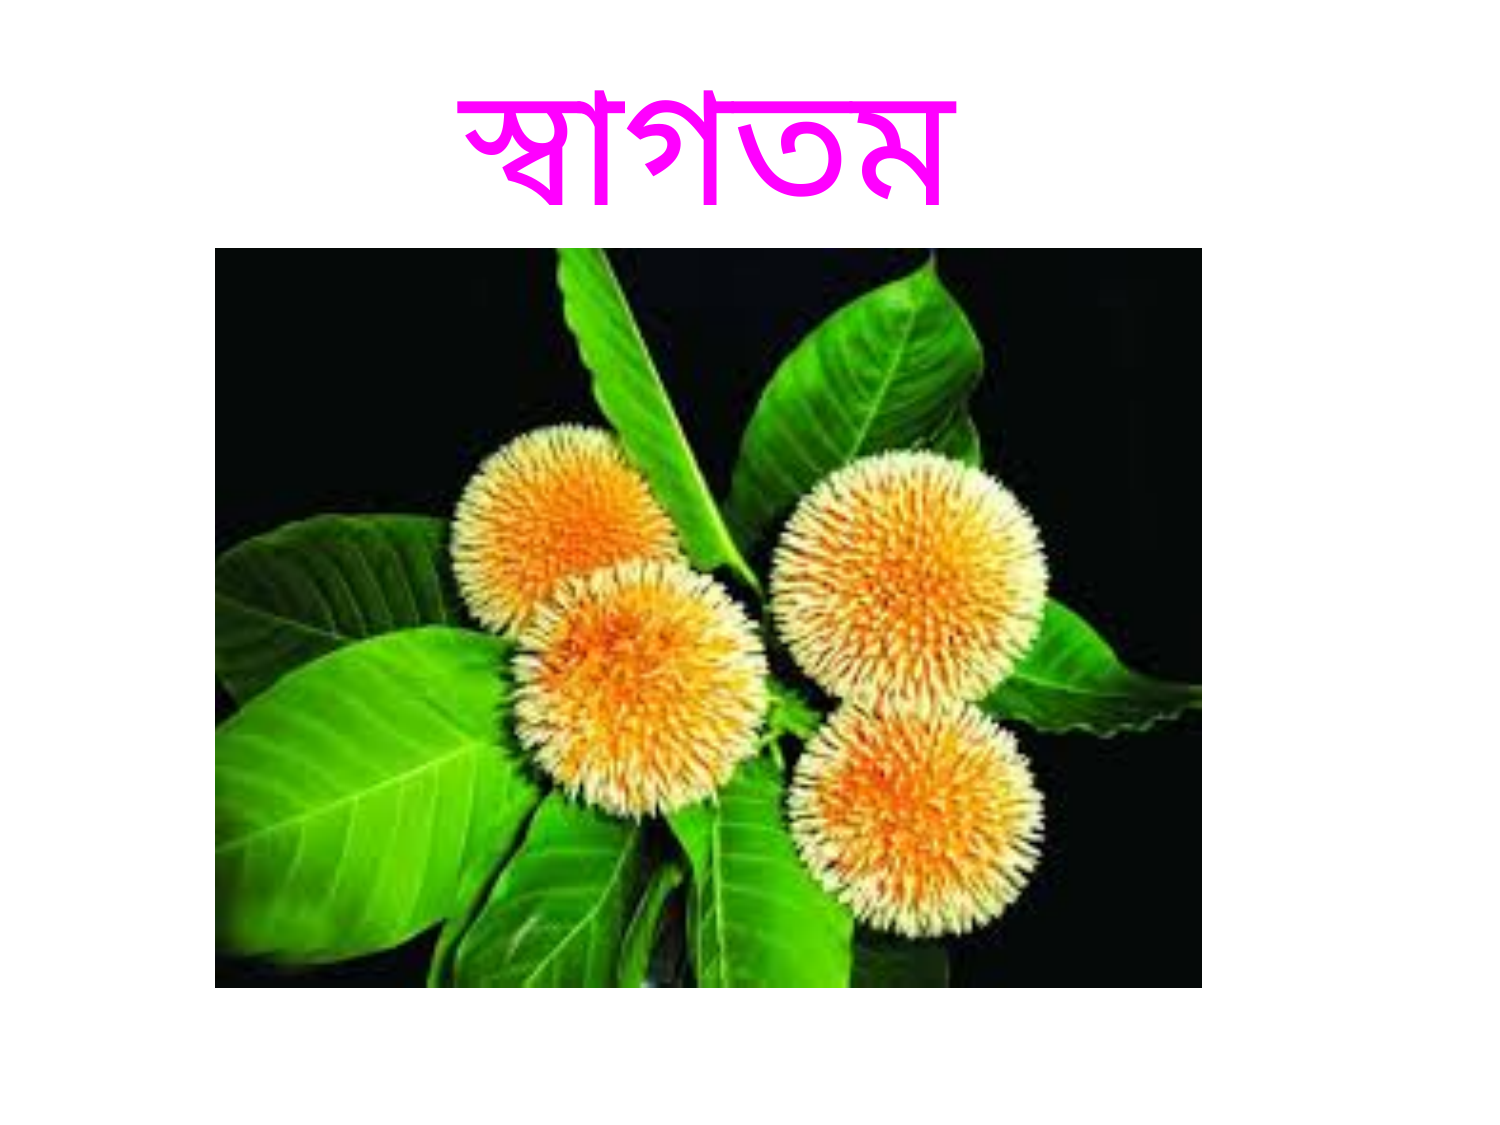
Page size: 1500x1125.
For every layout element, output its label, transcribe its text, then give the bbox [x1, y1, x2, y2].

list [214, 248, 1202, 988]
title স্বাগতম [138, 45, 1277, 233]
